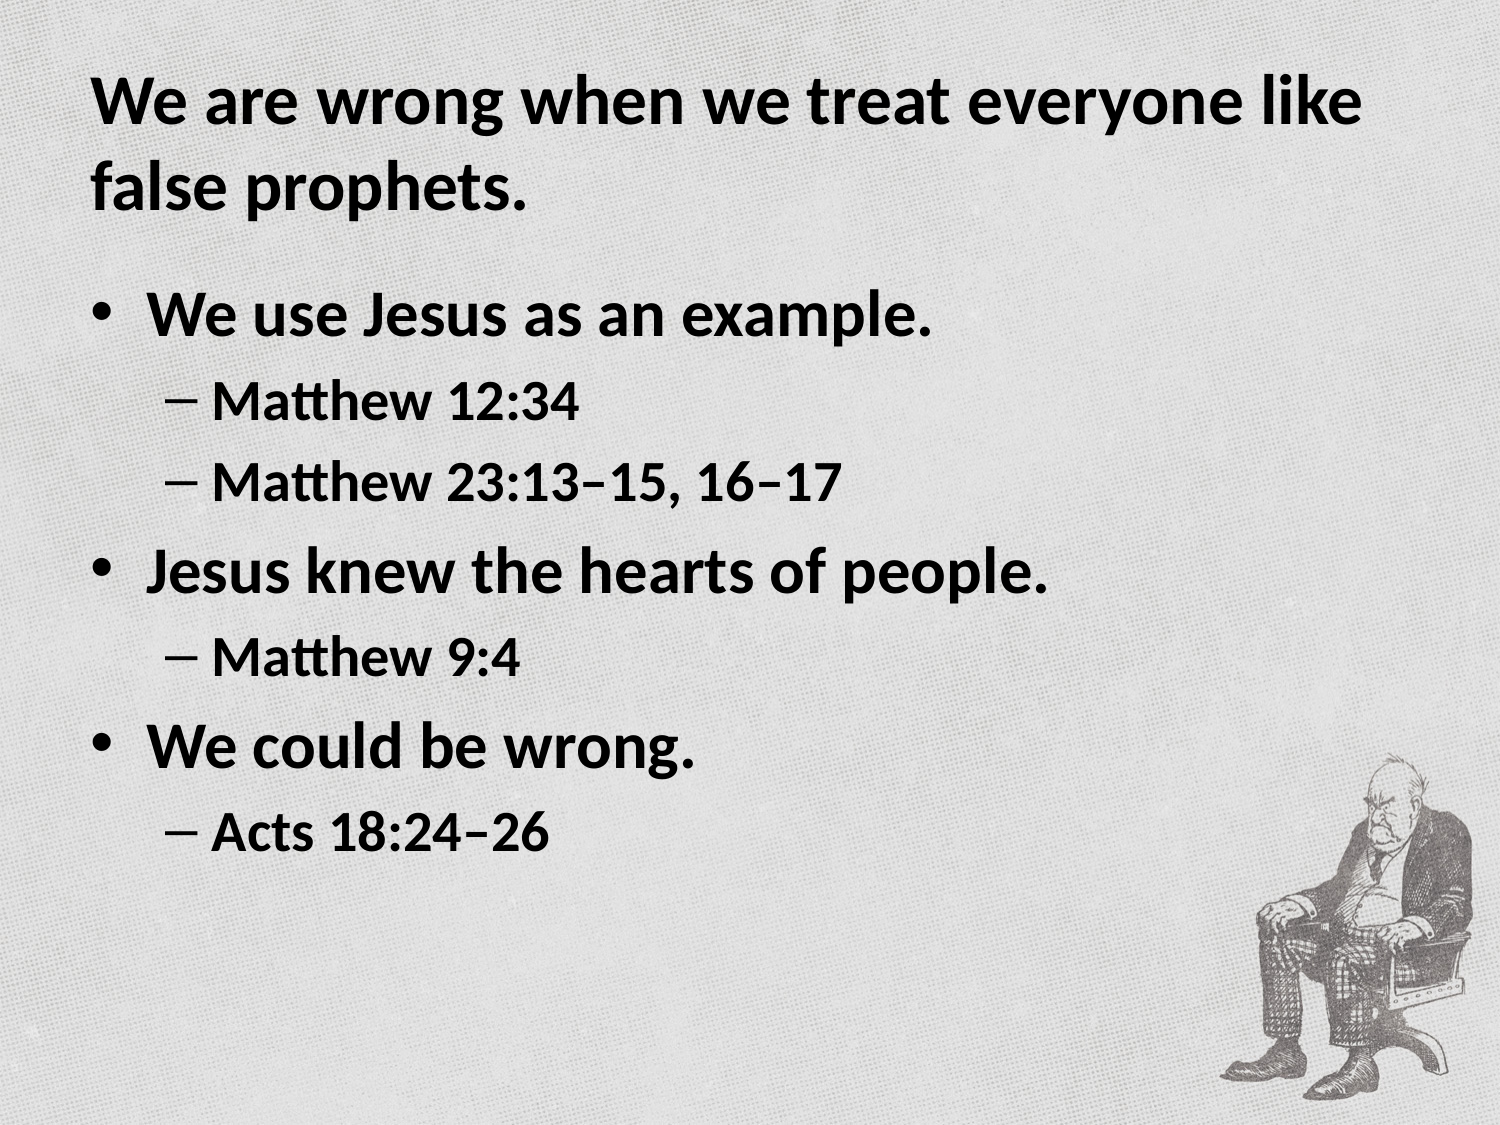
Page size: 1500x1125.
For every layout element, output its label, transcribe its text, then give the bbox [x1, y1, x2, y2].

picture [0, 0, 1500, 1125]
title We are wrong when we treat everyone like false prophets. [75, 45, 1425, 233]
list We use Jesus as an example. Matthew 12:34 Matthew 23:13–15, 16–17 Jesus knew the hearts of people. Matthew 9:4 We could be wrong. Acts 18:24–26 [75, 262, 1425, 1005]
